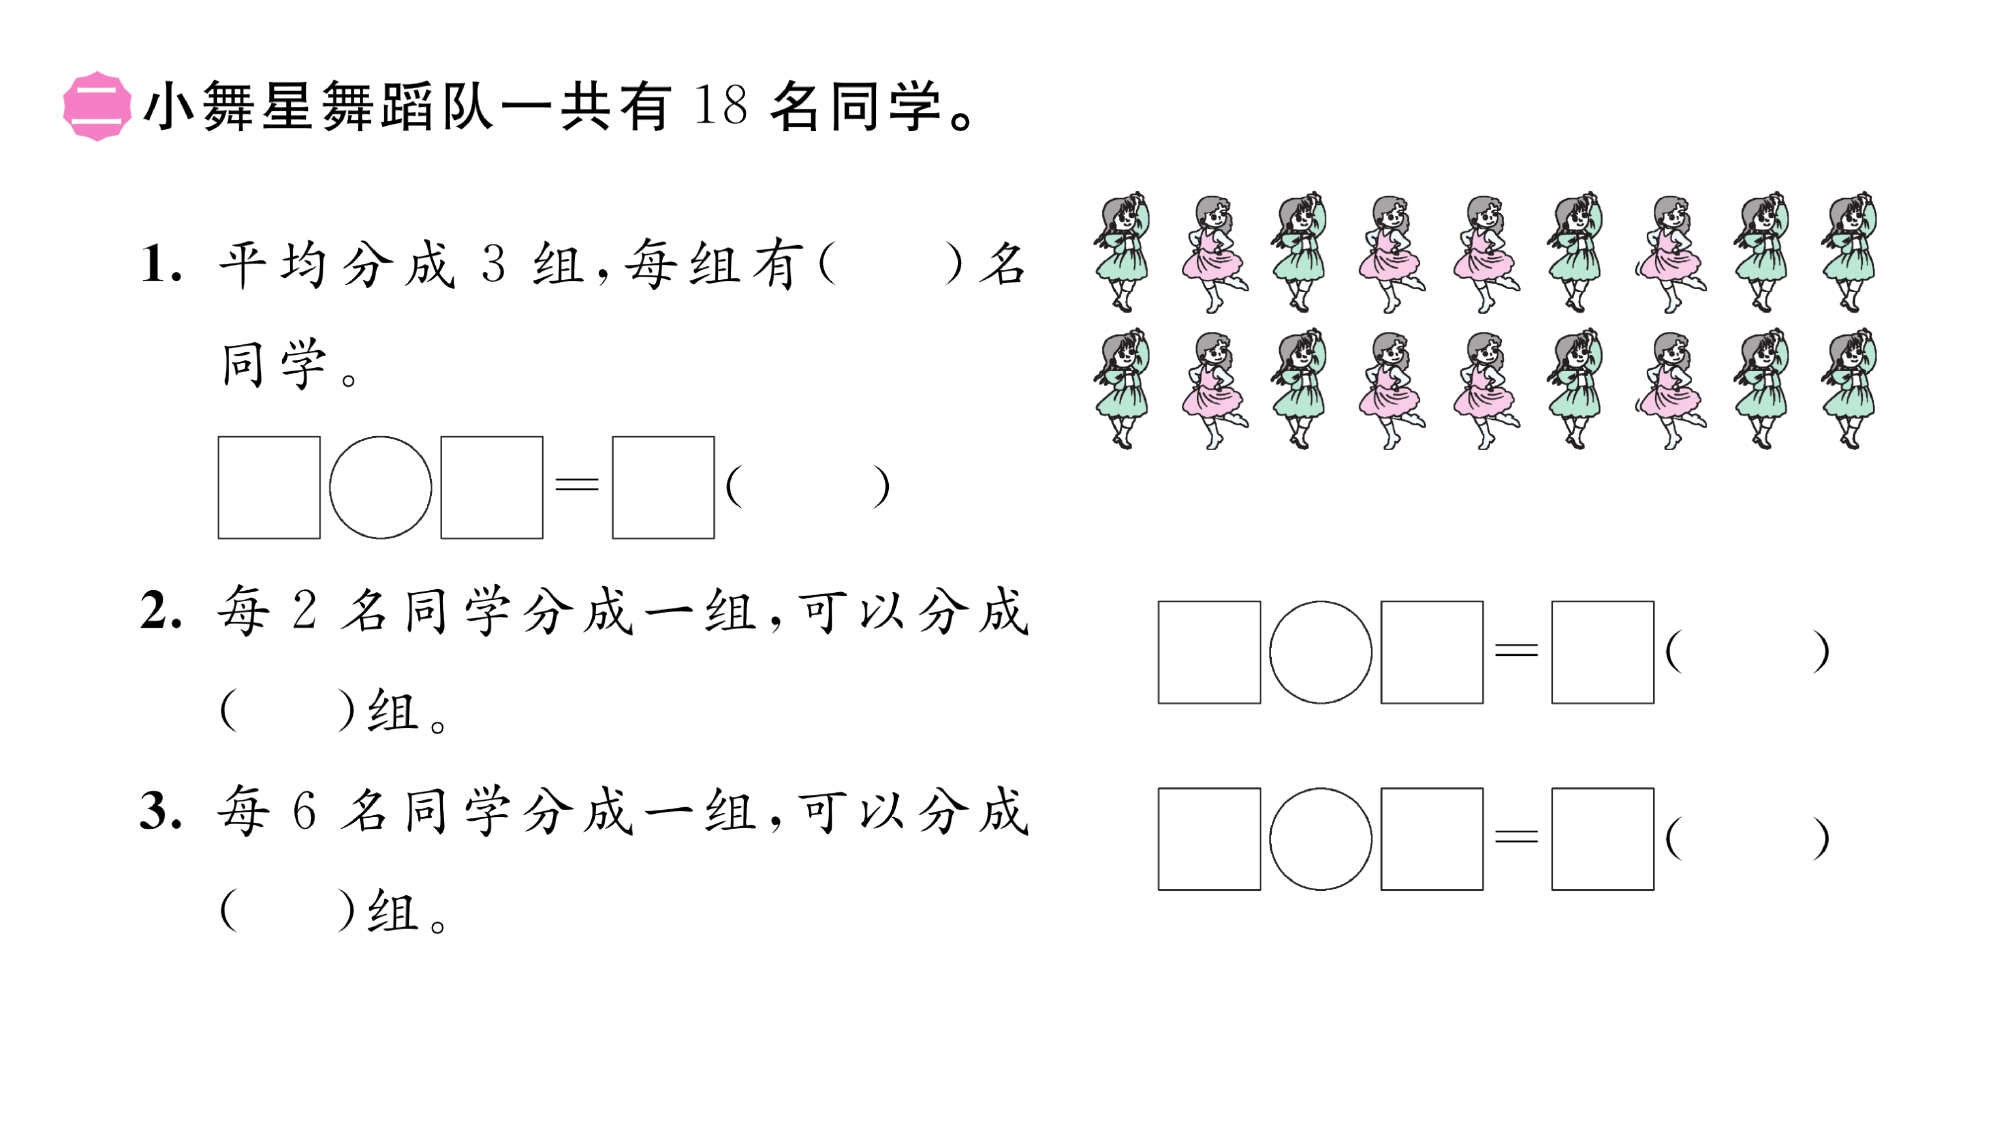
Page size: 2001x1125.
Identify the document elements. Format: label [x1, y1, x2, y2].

picture [58, 58, 1949, 969]
